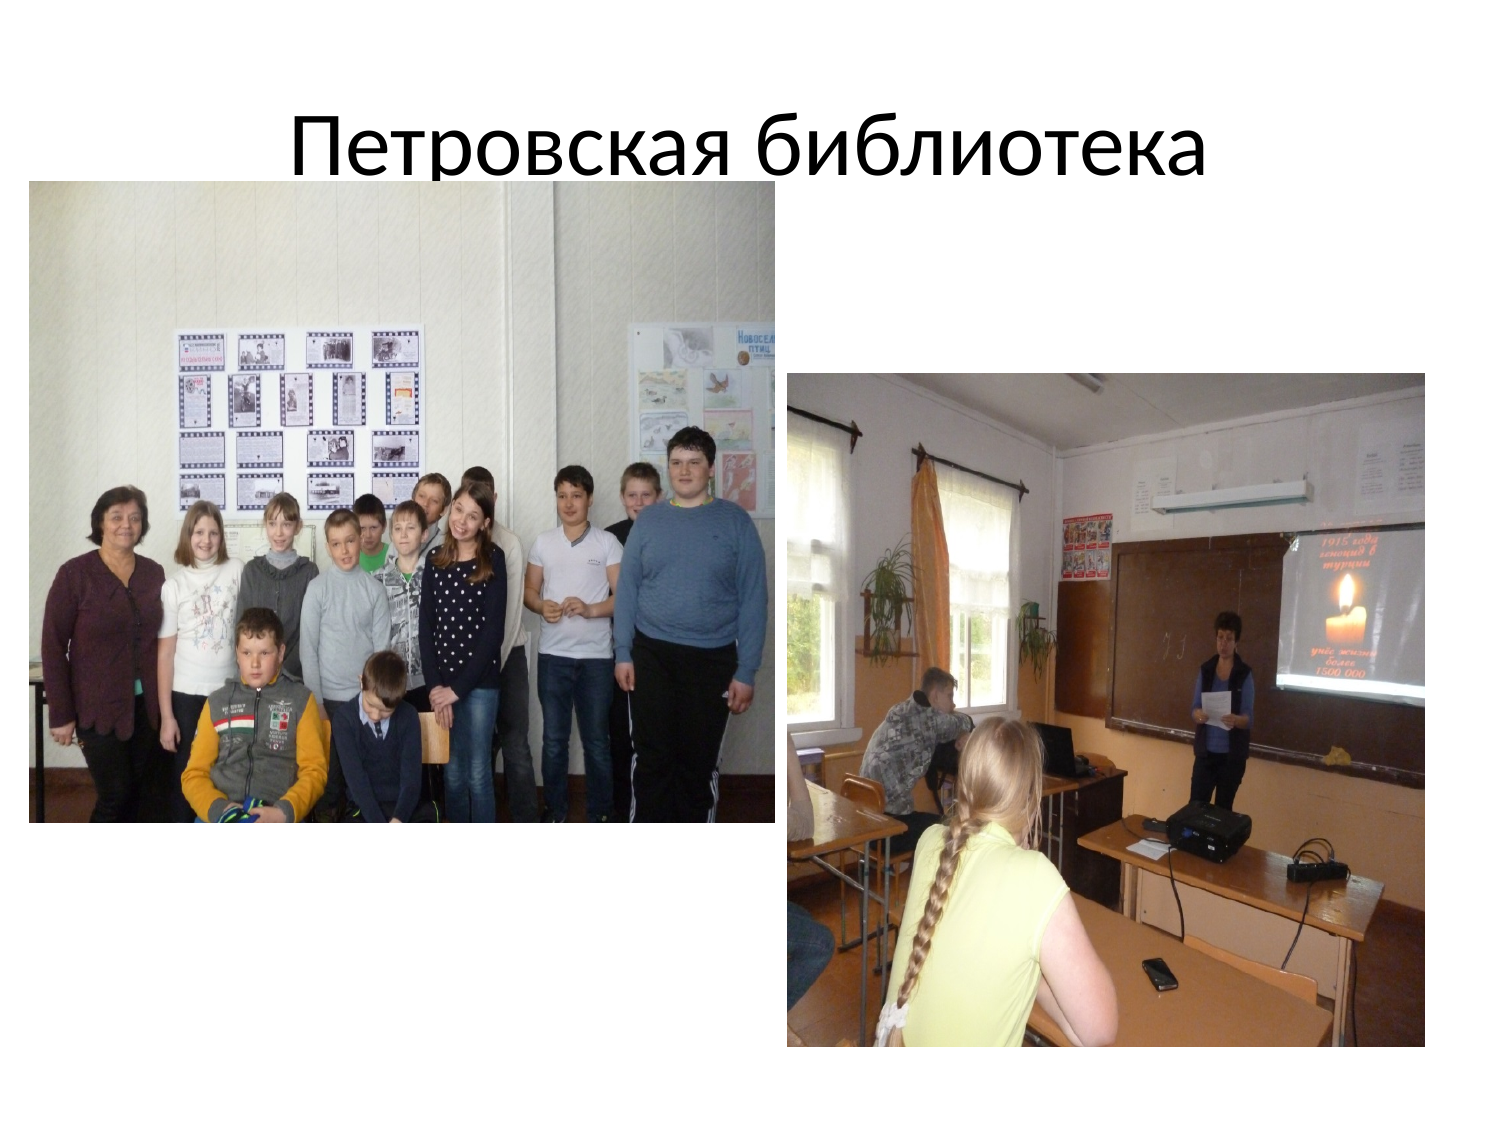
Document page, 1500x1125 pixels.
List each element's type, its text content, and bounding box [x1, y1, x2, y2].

title Петровская библиотека [75, 45, 1425, 233]
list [29, 181, 776, 823]
picture [787, 373, 1426, 1048]
